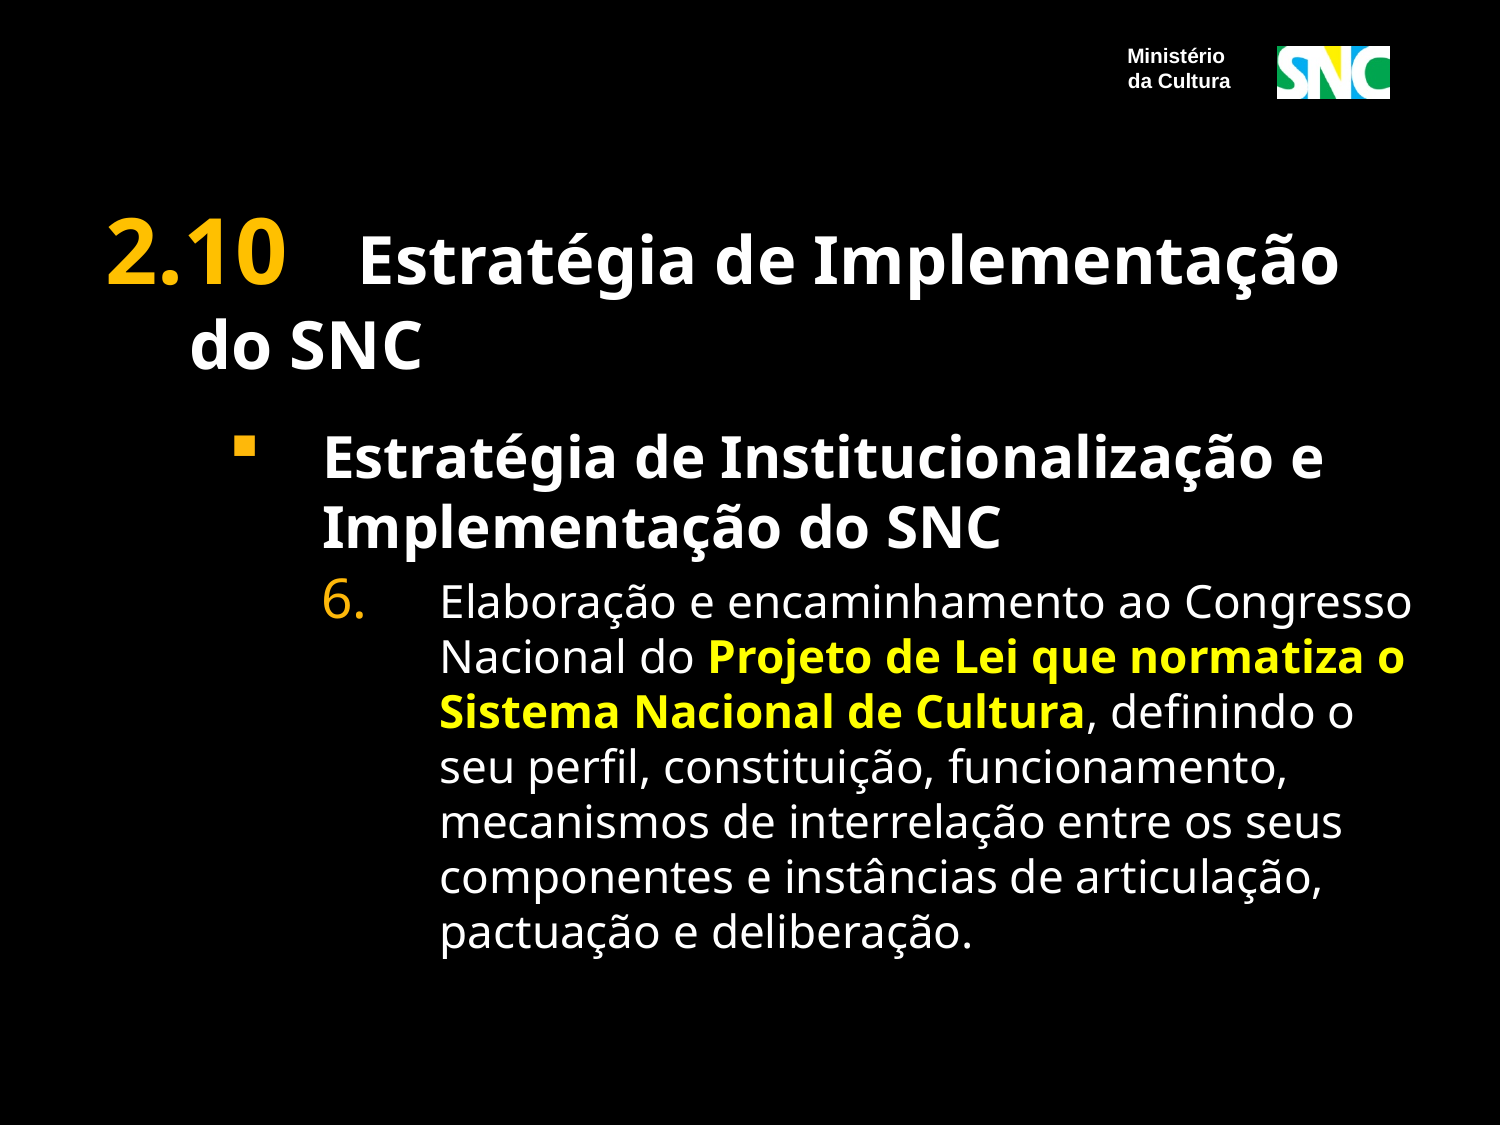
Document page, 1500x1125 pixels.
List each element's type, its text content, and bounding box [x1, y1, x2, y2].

text_box Ministério da Cultura [1113, 37, 1245, 101]
list 2.10 Estratégia de Implementação do SNC Estratégia de Institucionalização e Implementação do SNC Elaboração e encaminhamento ao Congresso Nacional do Projeto de Lei que normatiza o Sistema Nacional de Cultura, definindo o seu perfil, constituição, funcionamento, mecanismos de interrelação entre os seus componentes e instâncias de articulação, pactuação e deliberação. [93, 192, 1419, 958]
picture [1276, 46, 1391, 100]
